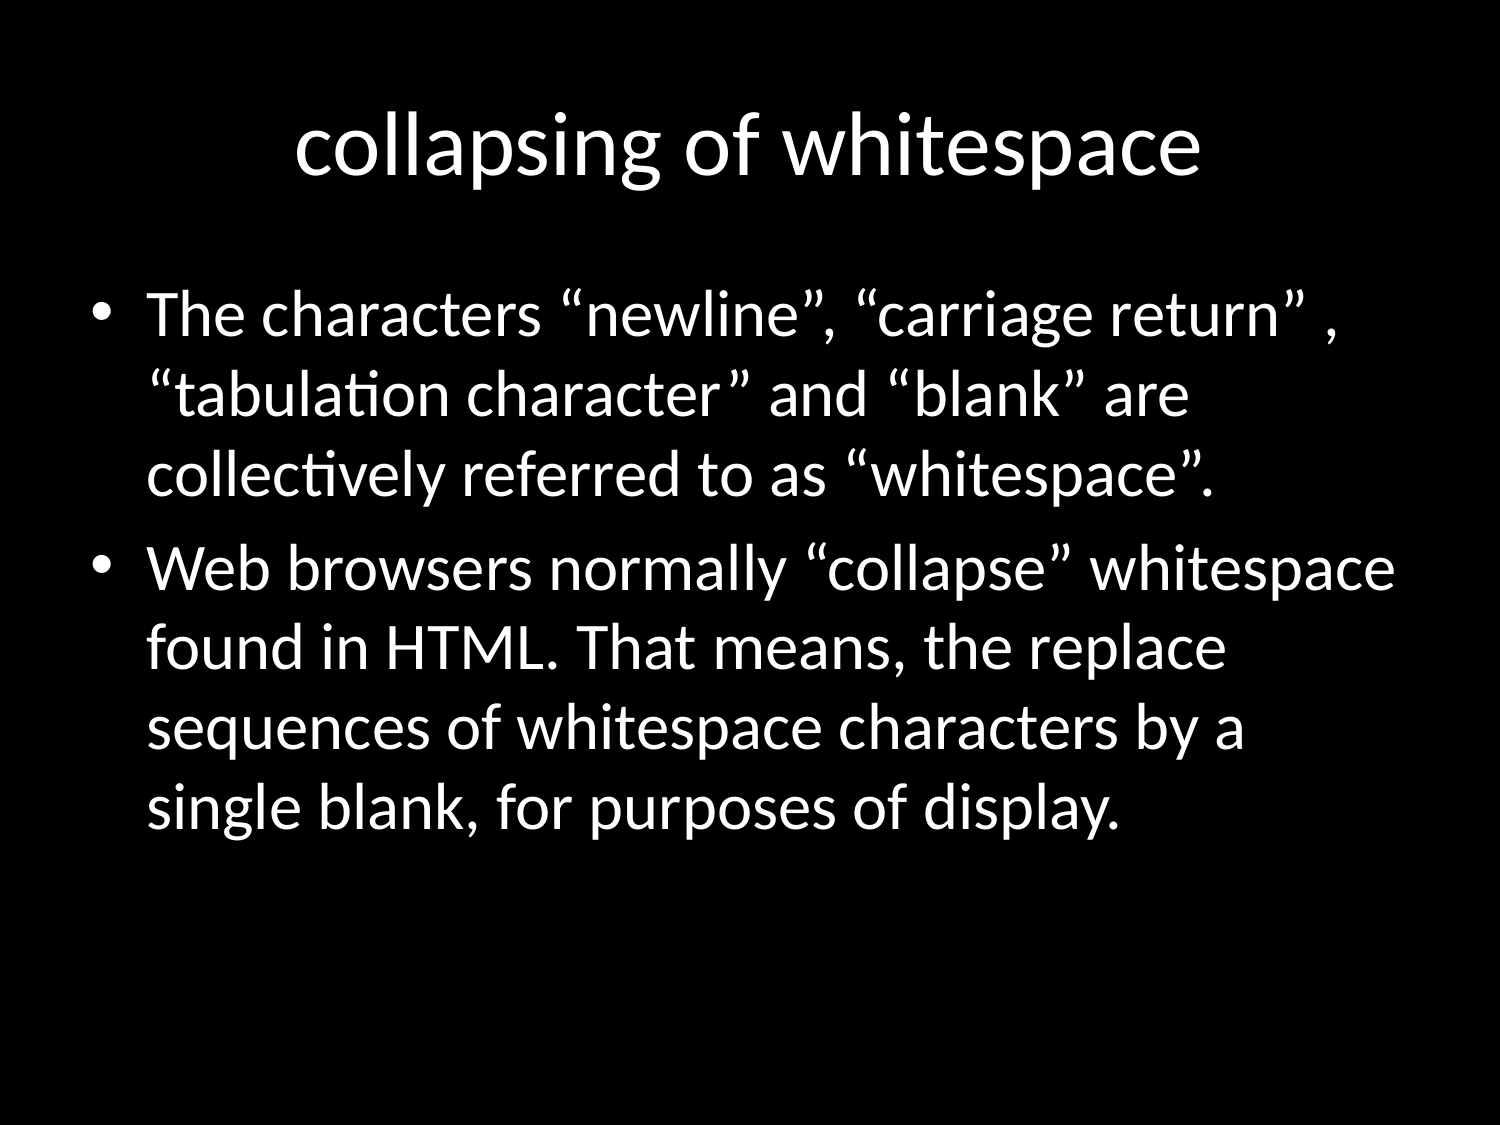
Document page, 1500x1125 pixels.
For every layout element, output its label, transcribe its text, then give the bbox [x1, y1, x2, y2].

title collapsing of whitespace [74, 44, 1426, 233]
list The characters “newline”, “carriage return” , “tabulation character” and “blank” are collectively referred to as “whitespace”. Web browsers normally “collapse” whitespace found in HTML. That means, the replace sequences of whitespace characters by a single blank, for purposes of display. [74, 262, 1426, 1006]
